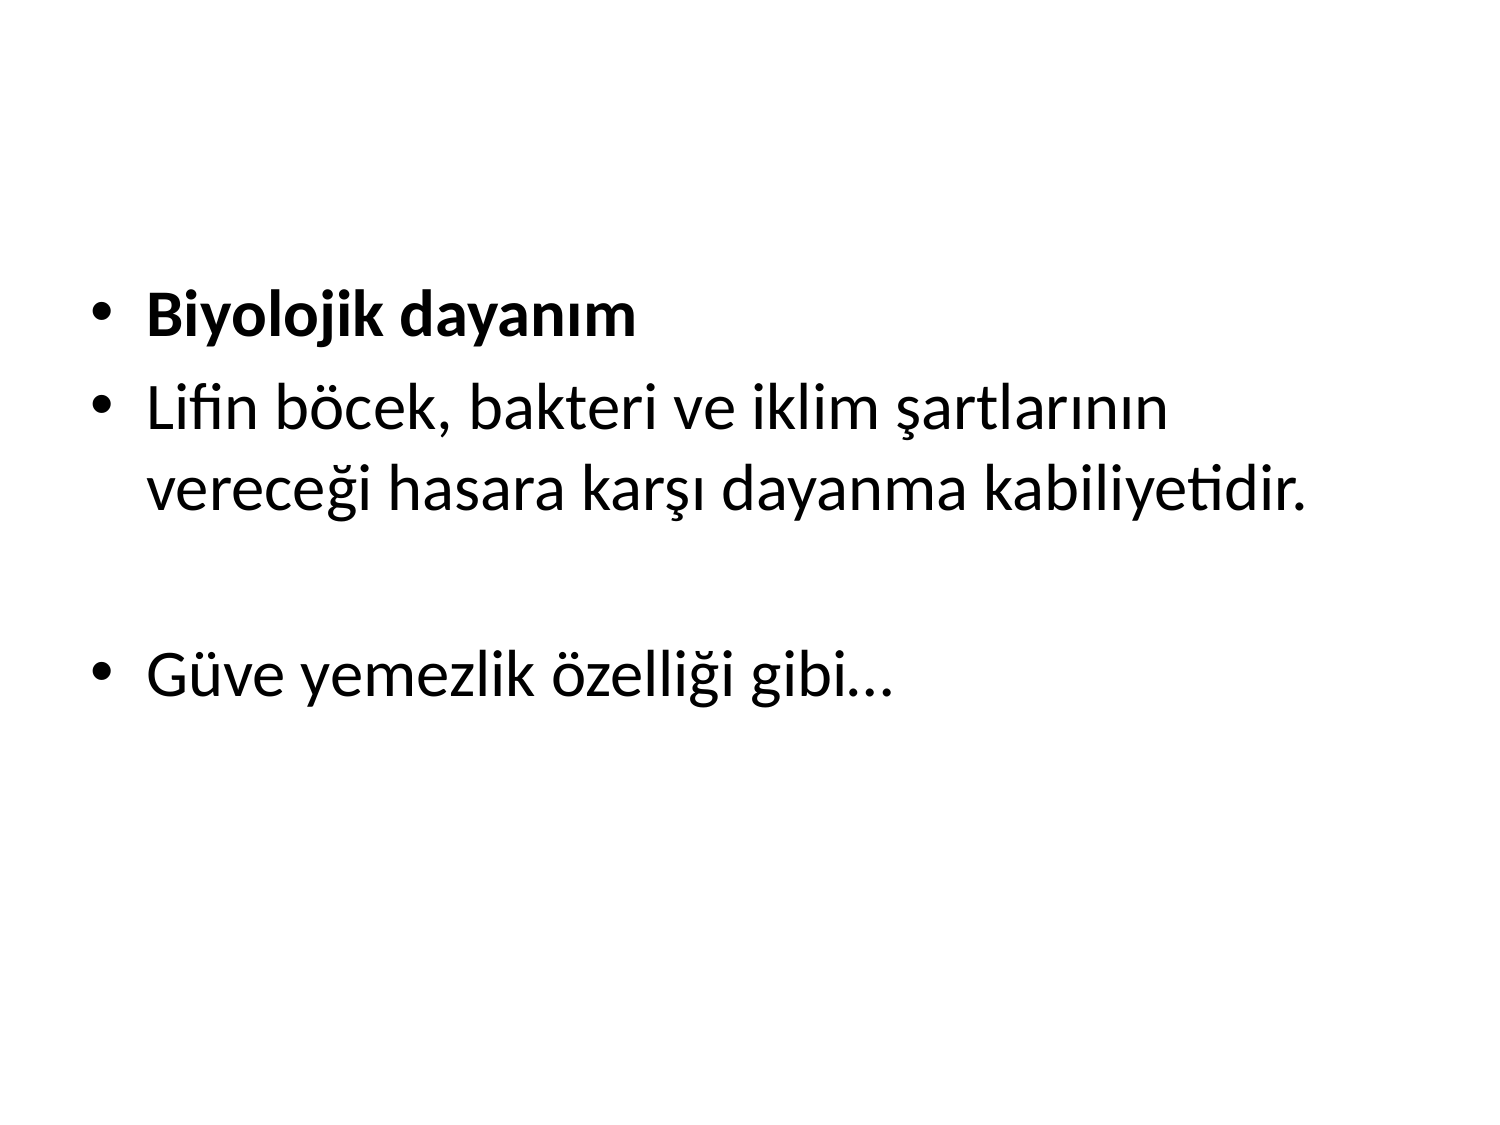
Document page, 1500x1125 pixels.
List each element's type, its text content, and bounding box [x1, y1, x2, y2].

list Biyolojik dayanım Lifin böcek, bakteri ve iklim şartlarının vereceği hasara karşı dayanma kabiliyetidir. Güve yemezlik özelliği gibi… [75, 262, 1425, 1005]
